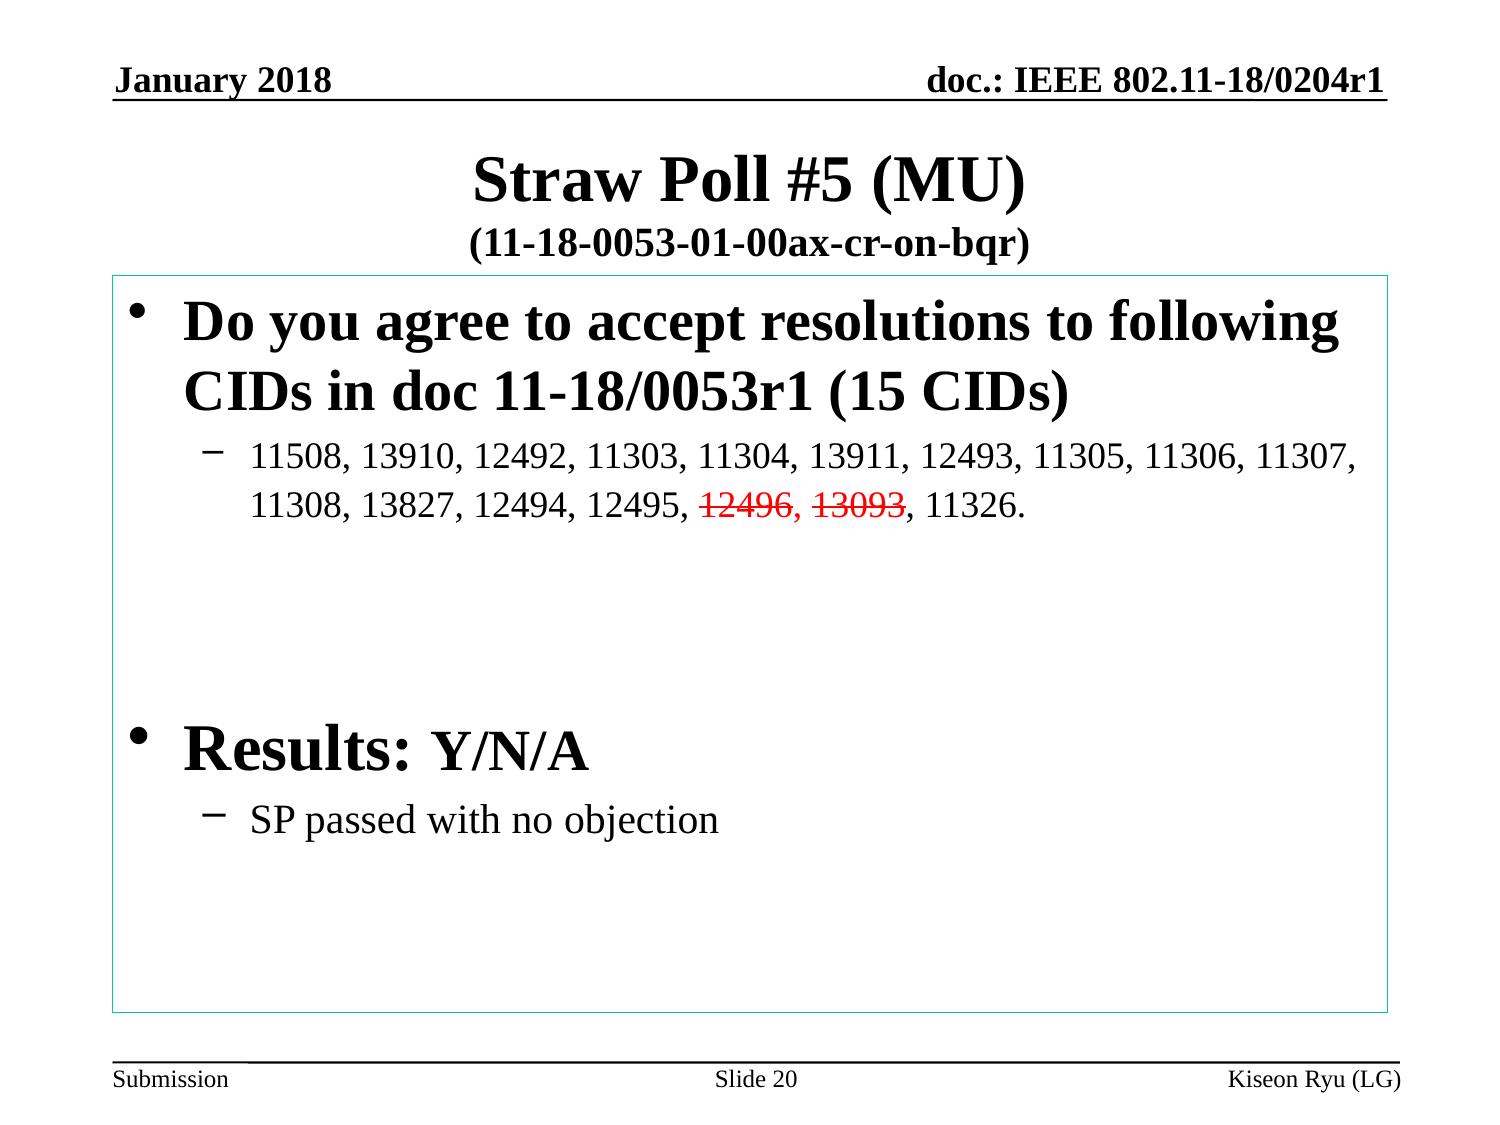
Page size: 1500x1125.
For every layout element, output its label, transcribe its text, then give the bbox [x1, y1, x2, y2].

title Straw Poll #5 (MU) (11-18-0053-01-00ax-cr-on-bqr) [112, 112, 1388, 288]
footer Kiseon Ryu (LG) [1225, 1061, 1402, 1093]
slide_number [114, 54, 335, 101]
list Do you agree to accept resolutions to following CIDs in doc 11-18/0053r1 (15 CIDs) 11508, 13910, 12492, 11303, 11304, 13911, 12493, 11305, 11306, 11307, 11308, 13827, 12494, 12495, 12496, 13093, 11326. Results: Y/N/A SP passed with no objection [112, 288, 1388, 1013]
slide_number Slide 20 [712, 1061, 800, 1093]
